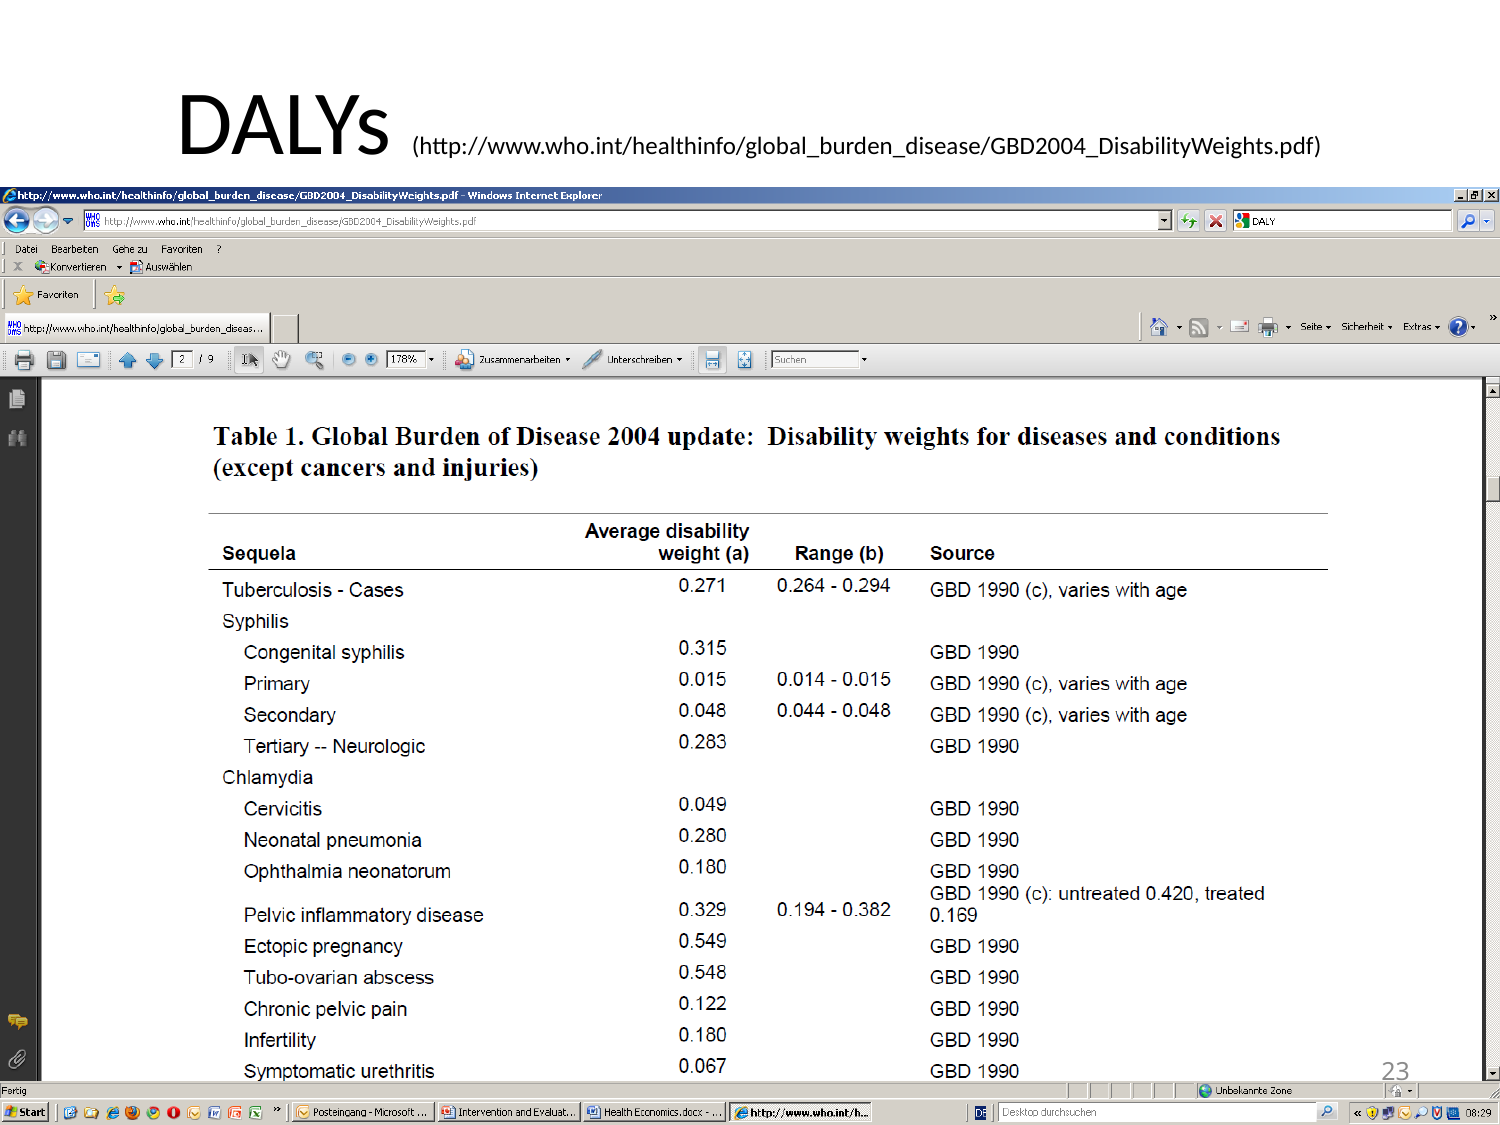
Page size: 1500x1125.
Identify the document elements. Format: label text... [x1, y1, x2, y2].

title DALYs (http://www.who.int/healthinfo/global_burden_disease/GBD2004_DisabilityWeights.pdf) [75, 47, 1425, 185]
picture [0, 187, 1500, 1125]
